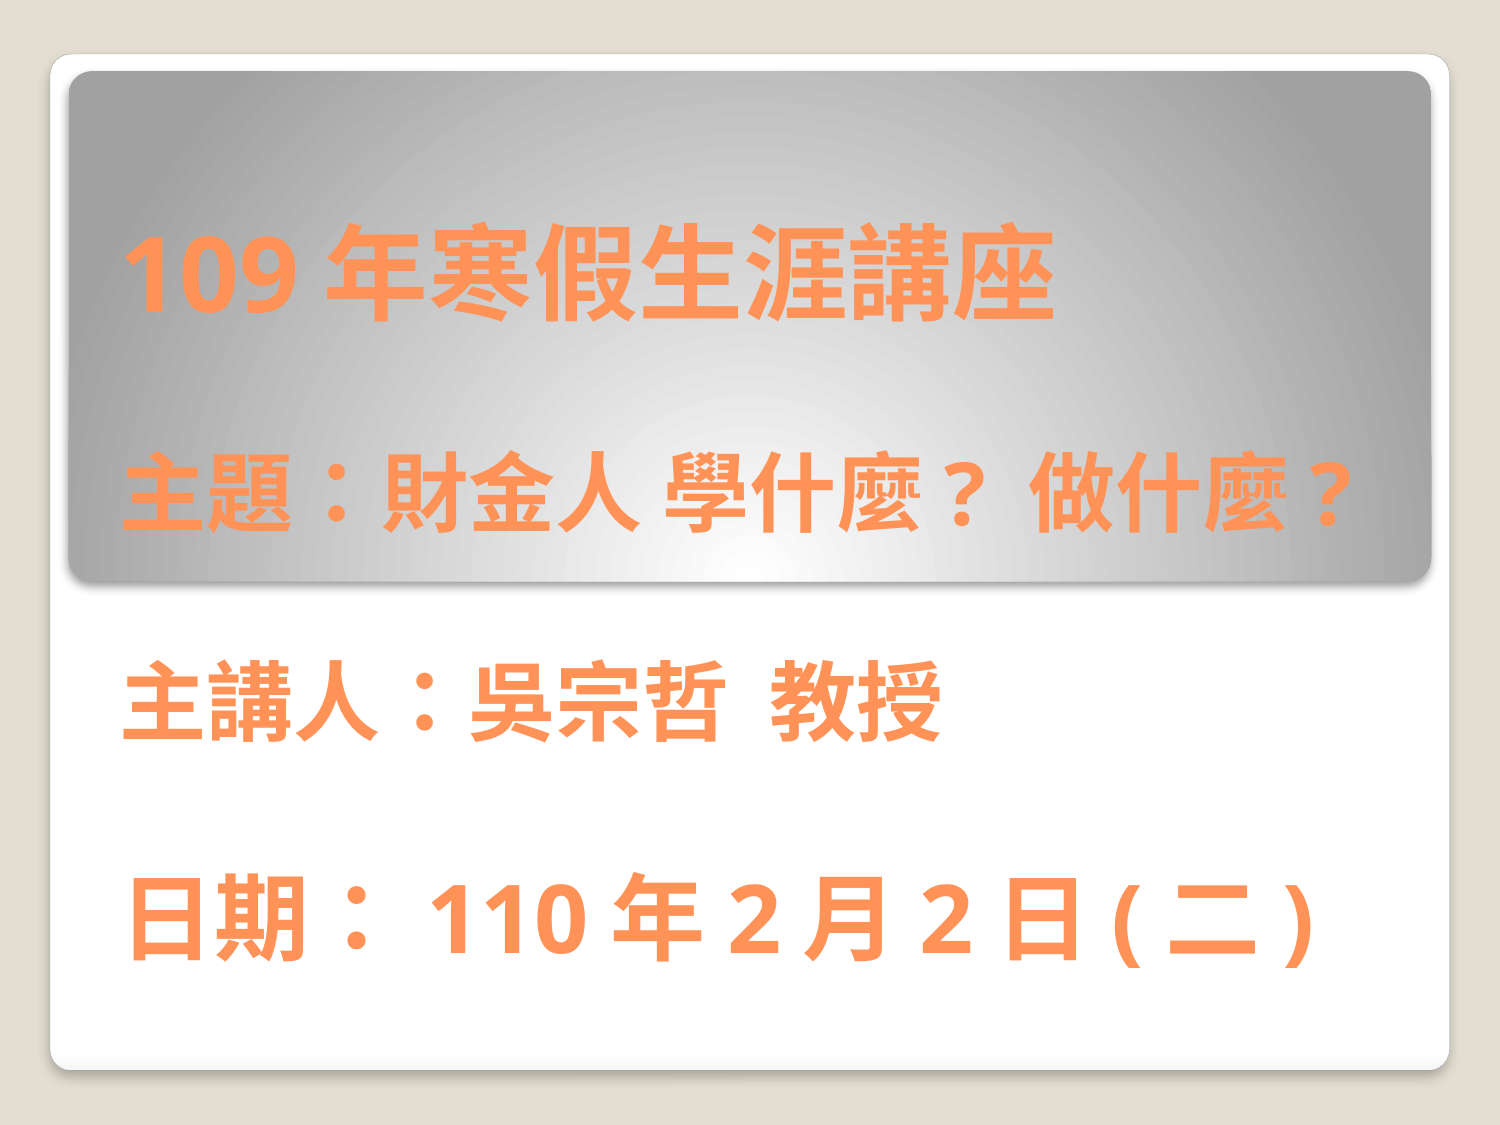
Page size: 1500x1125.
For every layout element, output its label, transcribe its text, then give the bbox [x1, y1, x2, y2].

title 109年寒假生涯講座 主題：財金人 學什麼? 做什麼? 主講人：吳宗哲 教授 日期：110年2月2日(二) [112, 90, 1388, 1095]
